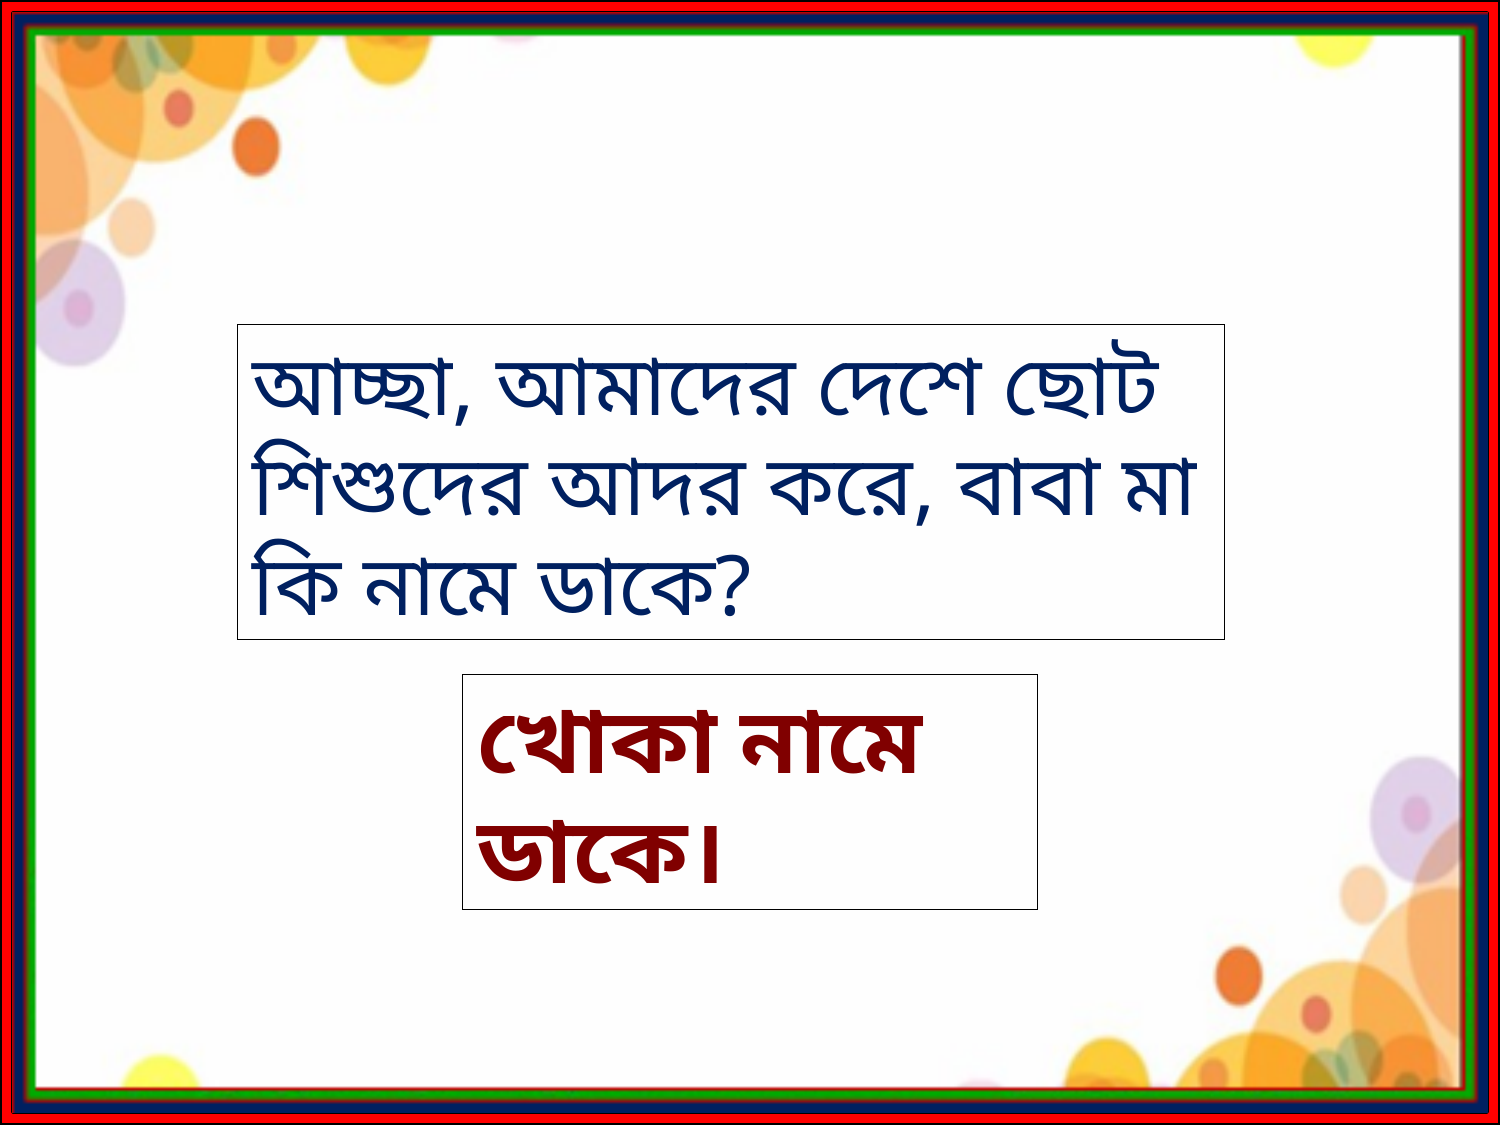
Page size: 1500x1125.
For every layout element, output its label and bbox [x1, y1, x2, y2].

text_box [0, 0, 1500, 1125]
